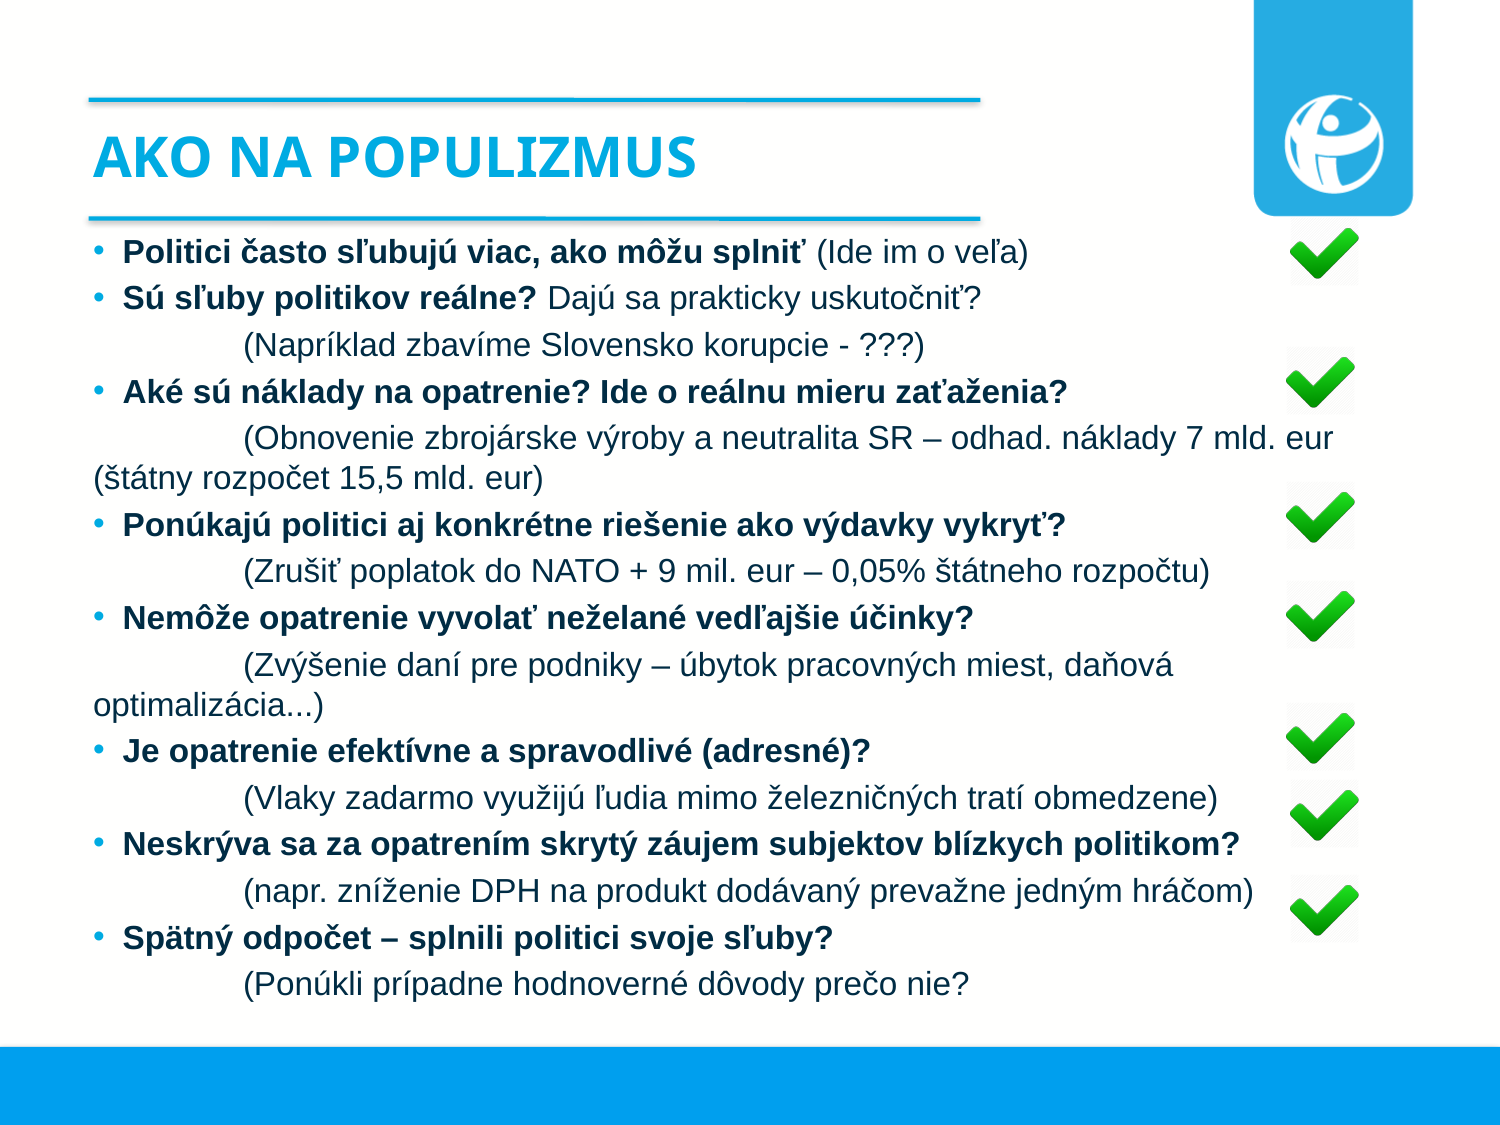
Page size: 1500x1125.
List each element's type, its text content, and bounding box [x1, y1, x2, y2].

picture [1285, 480, 1355, 550]
picture [1290, 874, 1359, 944]
list Politici často sľubujú viac, ako môžu splniť (Ide im o veľa) Sú sľuby politikov reálne? Dajú sa prakticky uskutočniť? (Napríklad zbavíme Slovensko korupcie - ???) Aké sú náklady na opatrenie? Ide o reálnu mieru zaťaženia? (Obnovenie zbrojárske výroby a neutralita SR – odhad. náklady 7 mld. eur (štátny rozpočet 15,5 mld. eur) Ponúkajú politici aj konkrétne riešenie ako výdavky vykryť? (Zrušiť poplatok do NATO + 9 mil. eur – 0,05% štátneho rozpočtu) Nemôže opatrenie vyvolať neželané vedľajšie účinky? (Zvýšenie daní pre podniky – úbytok pracovných miest, daňová optimalizácia...) Je opatrenie efektívne a spravodlivé (adresné)? (Vlaky zadarmo využijú ľudia mimo železničných tratí obmedzene) Neskrýva sa za opatrením skrytý záujem subjektov blízkych politikom? (napr. zníženie DPH na produkt dodávaný prevažne jedným hráčom) Spätný odpočet – splnili politici svoje sľuby? (Ponúkli prípadne hodnoverné dôvody prečo nie? [93, 230, 1400, 1047]
picture [1285, 702, 1355, 772]
picture [1285, 346, 1355, 416]
title Ako na populizmus [93, 90, 1133, 221]
picture [1285, 580, 1355, 650]
picture [1230, 0, 1500, 286]
picture [1290, 779, 1359, 849]
